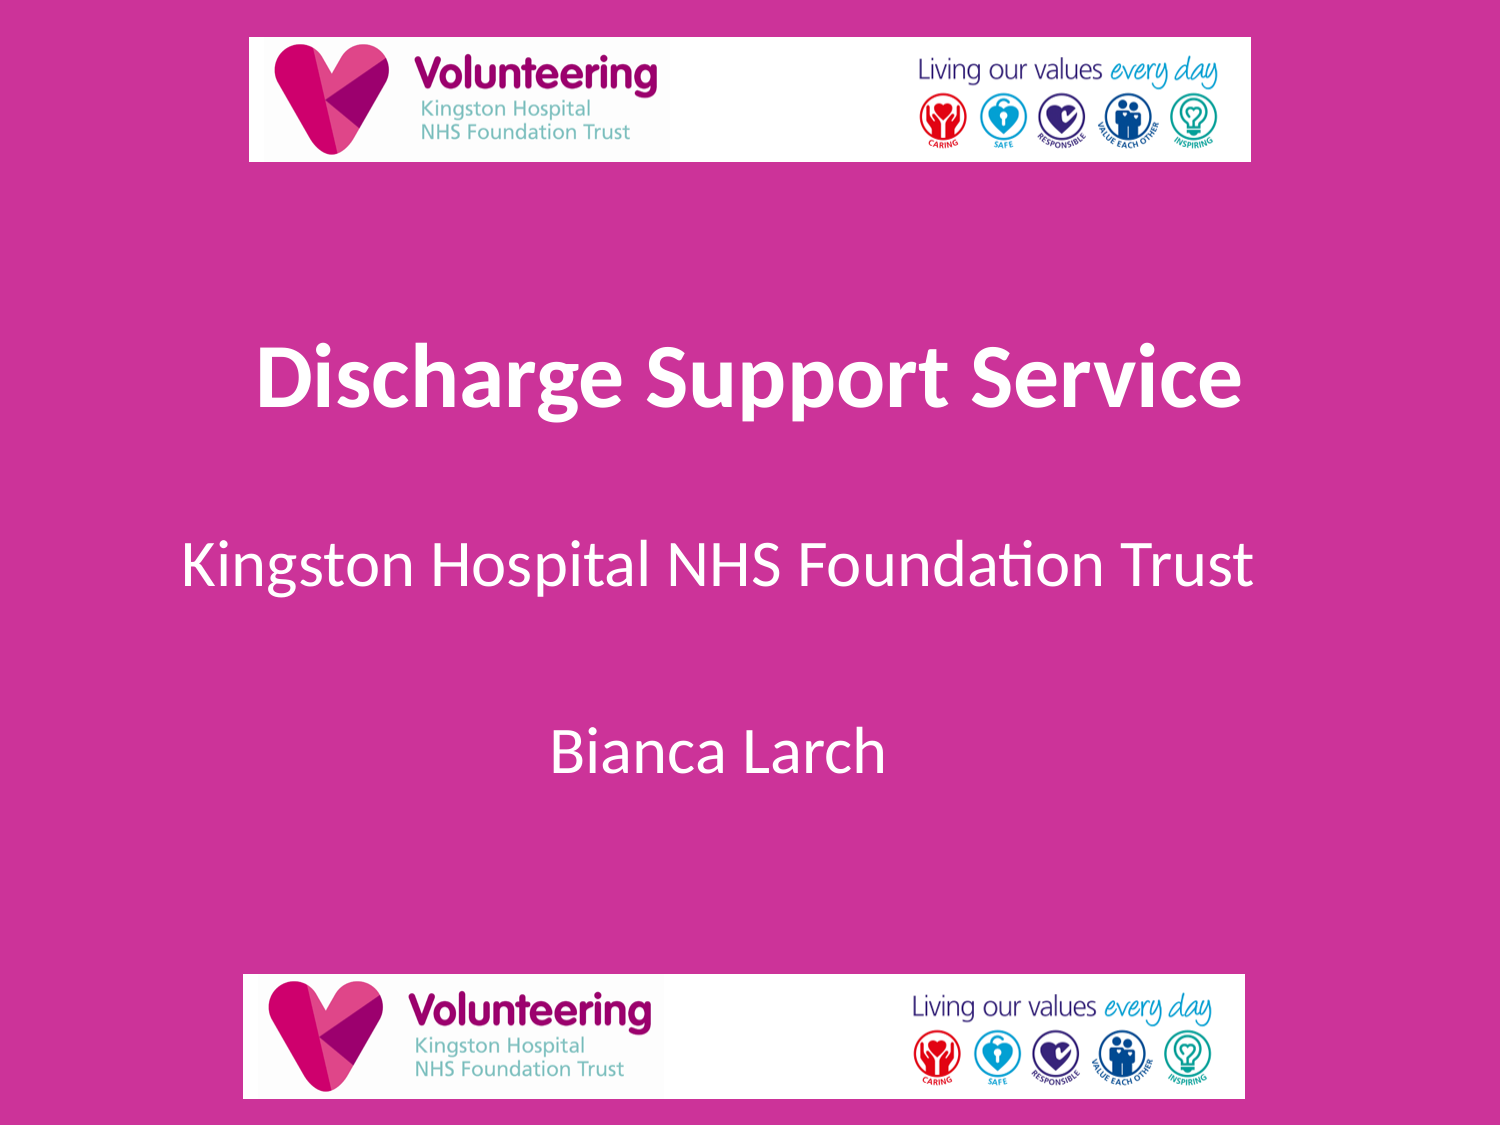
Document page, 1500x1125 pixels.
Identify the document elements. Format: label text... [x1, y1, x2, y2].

picture [243, 974, 1245, 1099]
title Discharge Support Service [112, 250, 1388, 492]
subtitle Kingston Hospital NHS Foundation Trust Bianca Larch [137, 512, 1300, 800]
picture [249, 37, 1251, 162]
